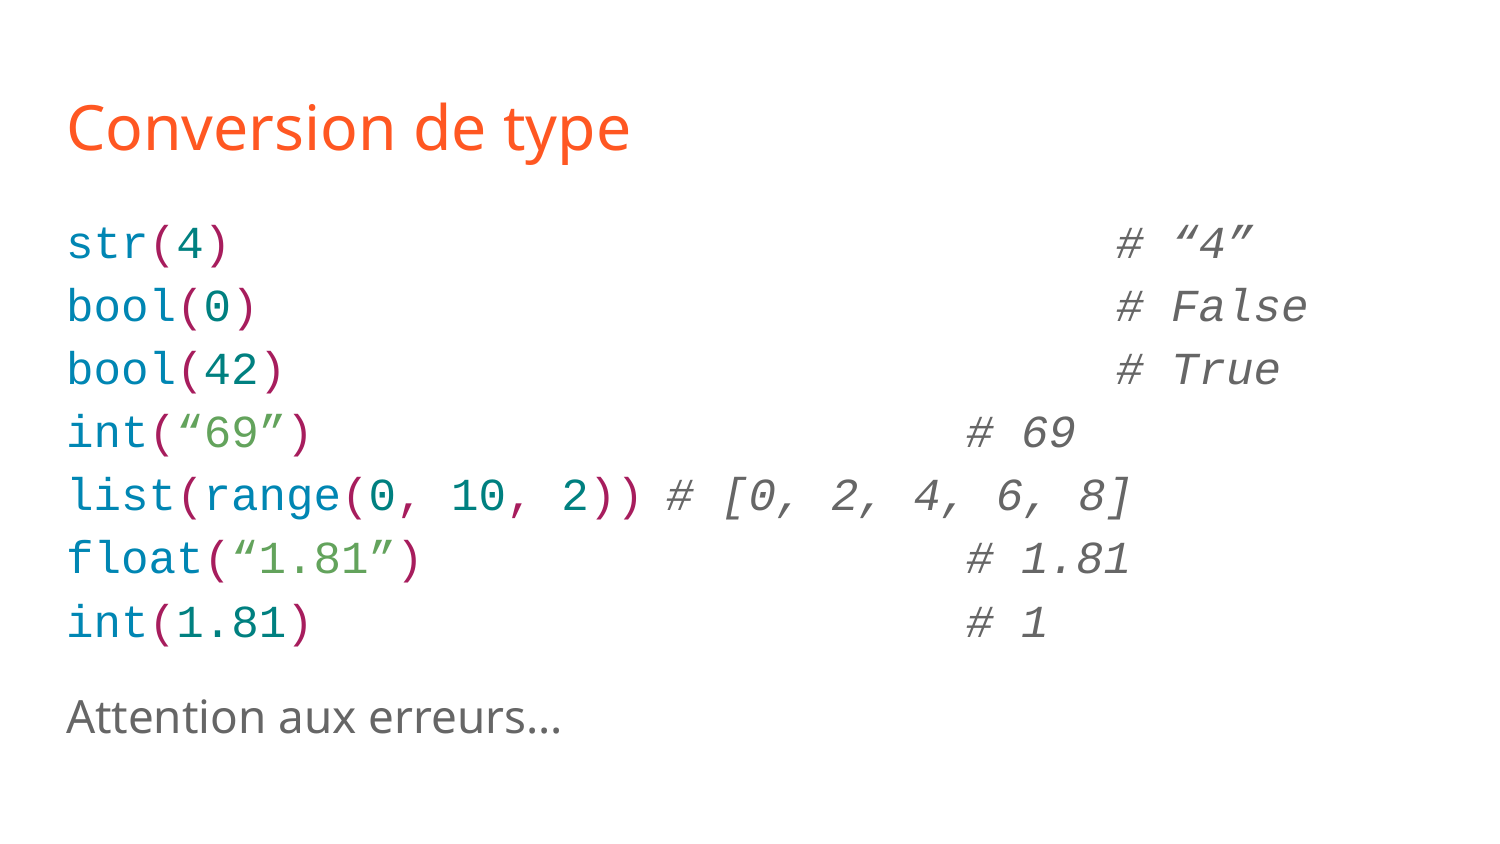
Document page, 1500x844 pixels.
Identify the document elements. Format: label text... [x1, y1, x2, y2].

list str(4) # “4” bool(0) # False bool(42) # True int(“69”) # 69 list(range(0, 10, 2)) # [0, 2, 4, 6, 8] float(“1.81”) # 1.81 int(1.81) # 1 Attention aux erreurs... [51, 189, 1449, 750]
title Conversion de type [51, 72, 1449, 167]
